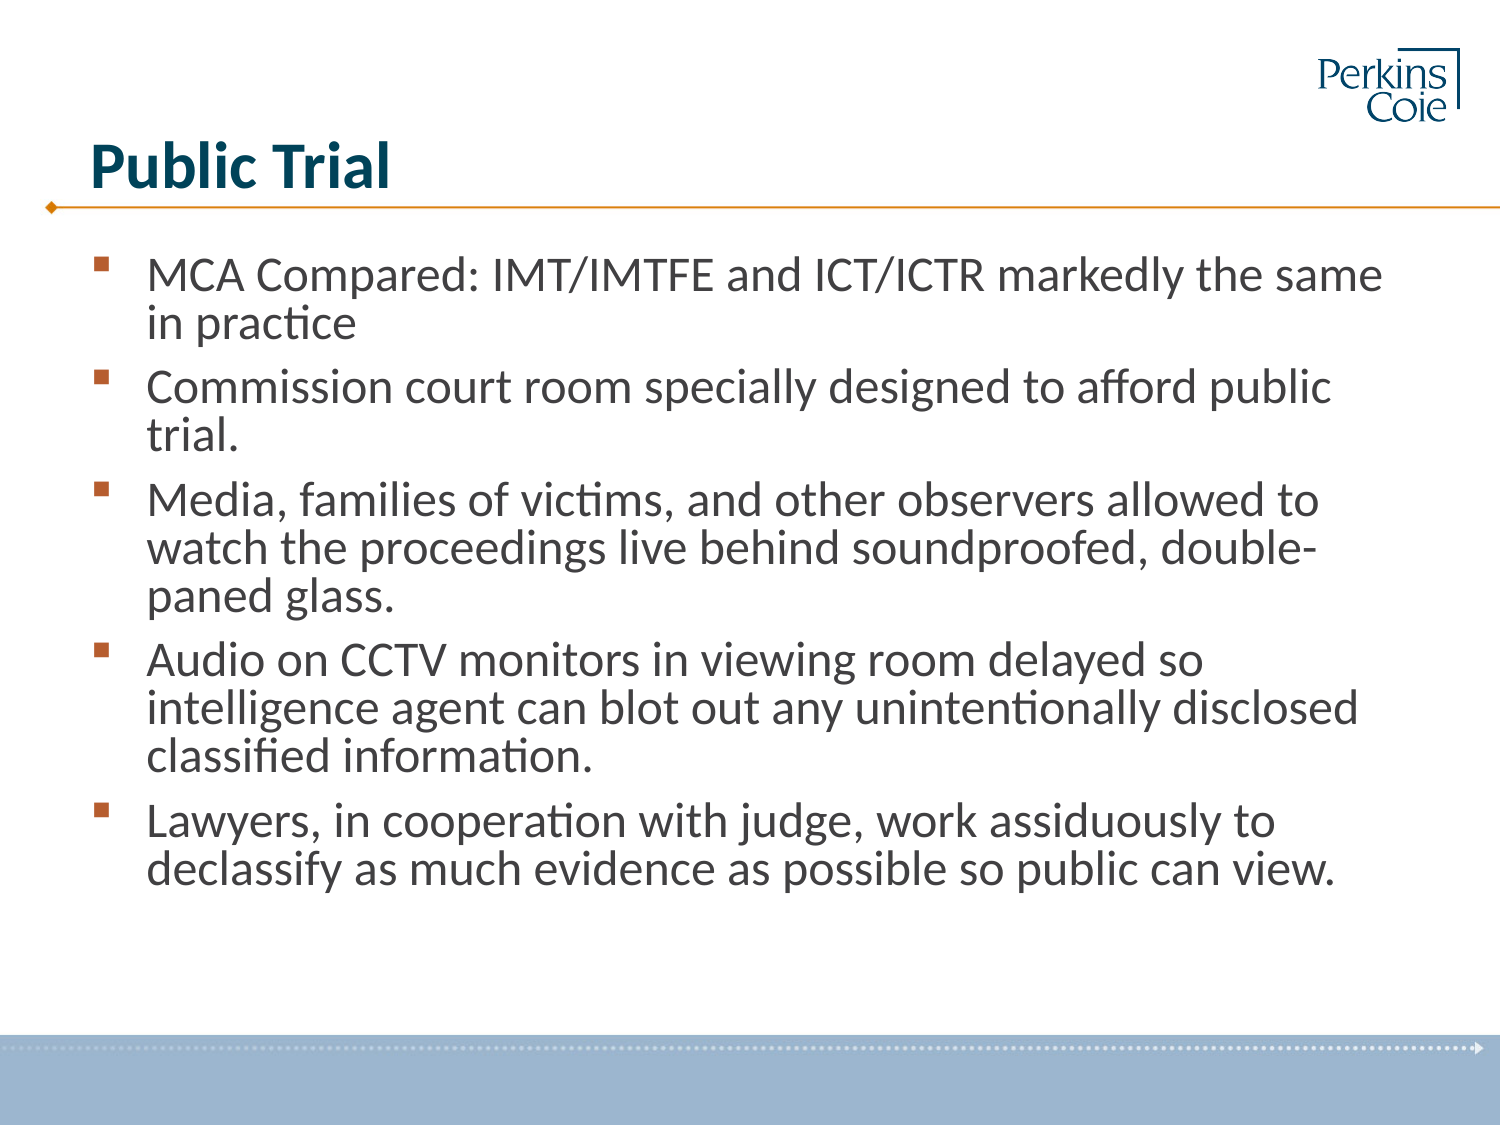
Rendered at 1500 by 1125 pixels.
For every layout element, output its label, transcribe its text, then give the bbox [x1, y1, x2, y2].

list MCA Compared: IMT/IMTFE and ICT/ICTR markedly the same in practice Commission court room specially designed to afford public trial. Media, families of victims, and other observers allowed to watch the proceedings live behind soundproofed, double-paned glass. Audio on CCTV monitors in viewing room delayed so intelligence agent can blot out any unintentionally disclosed classified information. Lawyers, in cooperation with judge, work assiduously to declassify as much evidence as possible so public can view. [75, 245, 1425, 975]
picture [0, 0, 1500, 1125]
title Public Trial [75, 21, 1425, 210]
